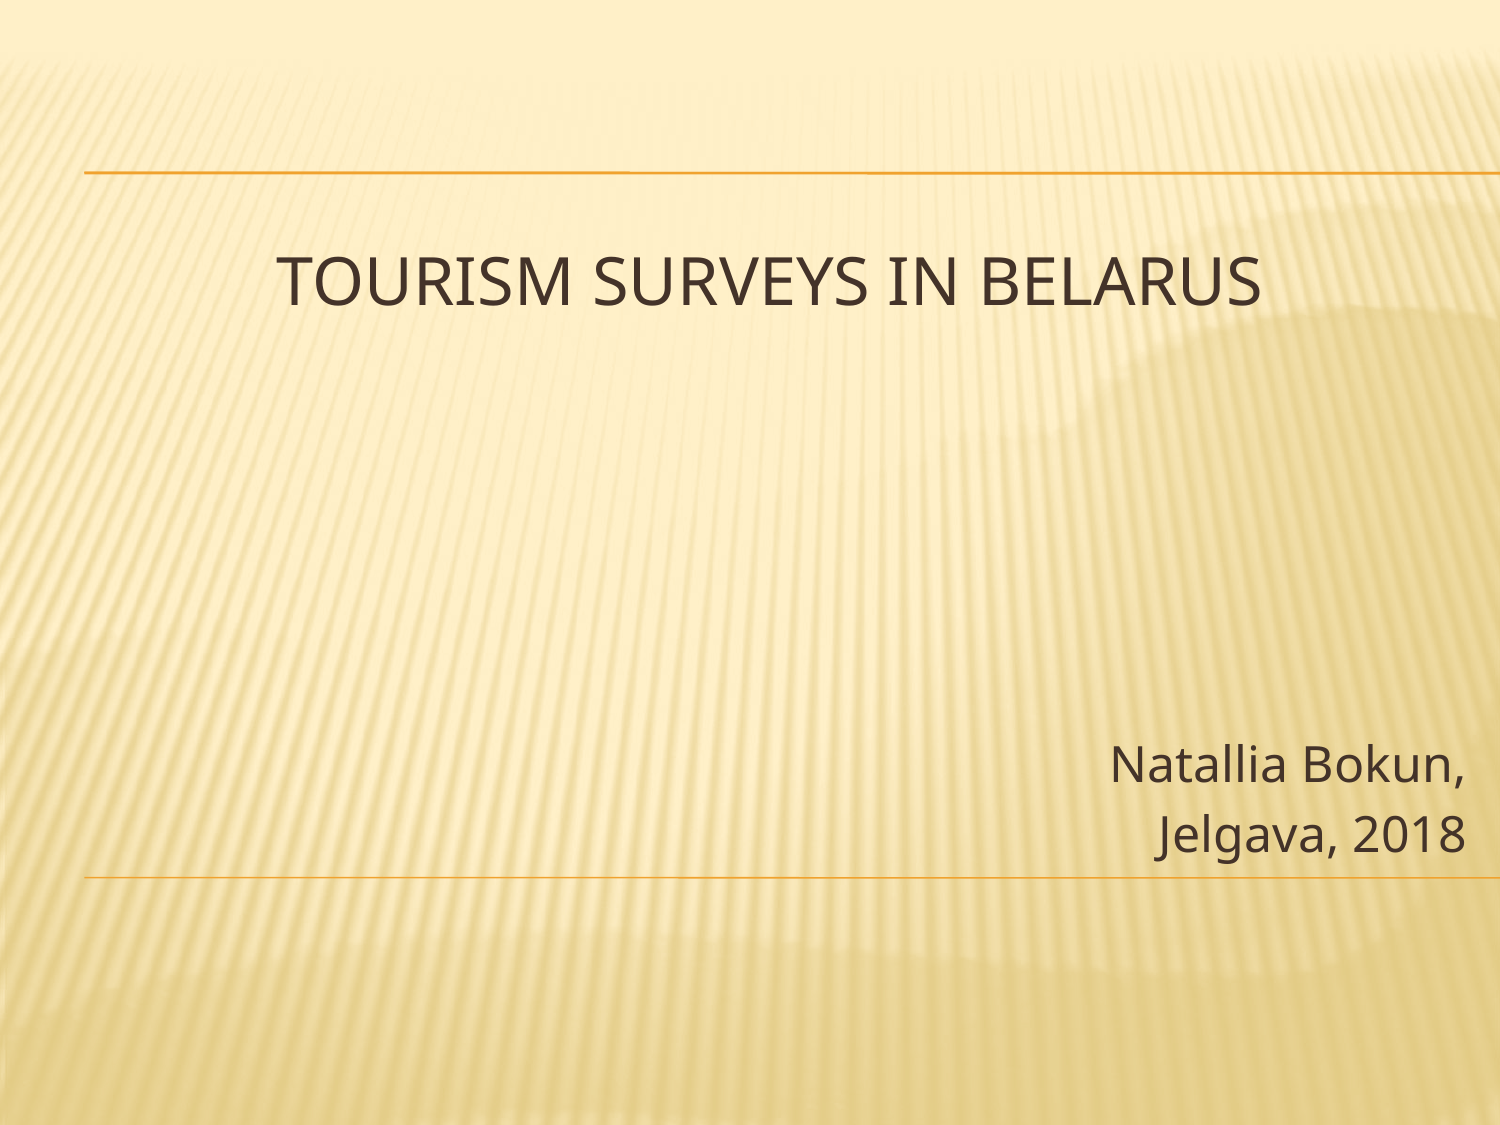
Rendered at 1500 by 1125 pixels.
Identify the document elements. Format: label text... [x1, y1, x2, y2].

text_box Natallia Bokun, Jelgava, 2018 [94, 704, 1482, 870]
subtitle TOURISM SURVEYS IN BELARUS [76, 207, 1465, 327]
